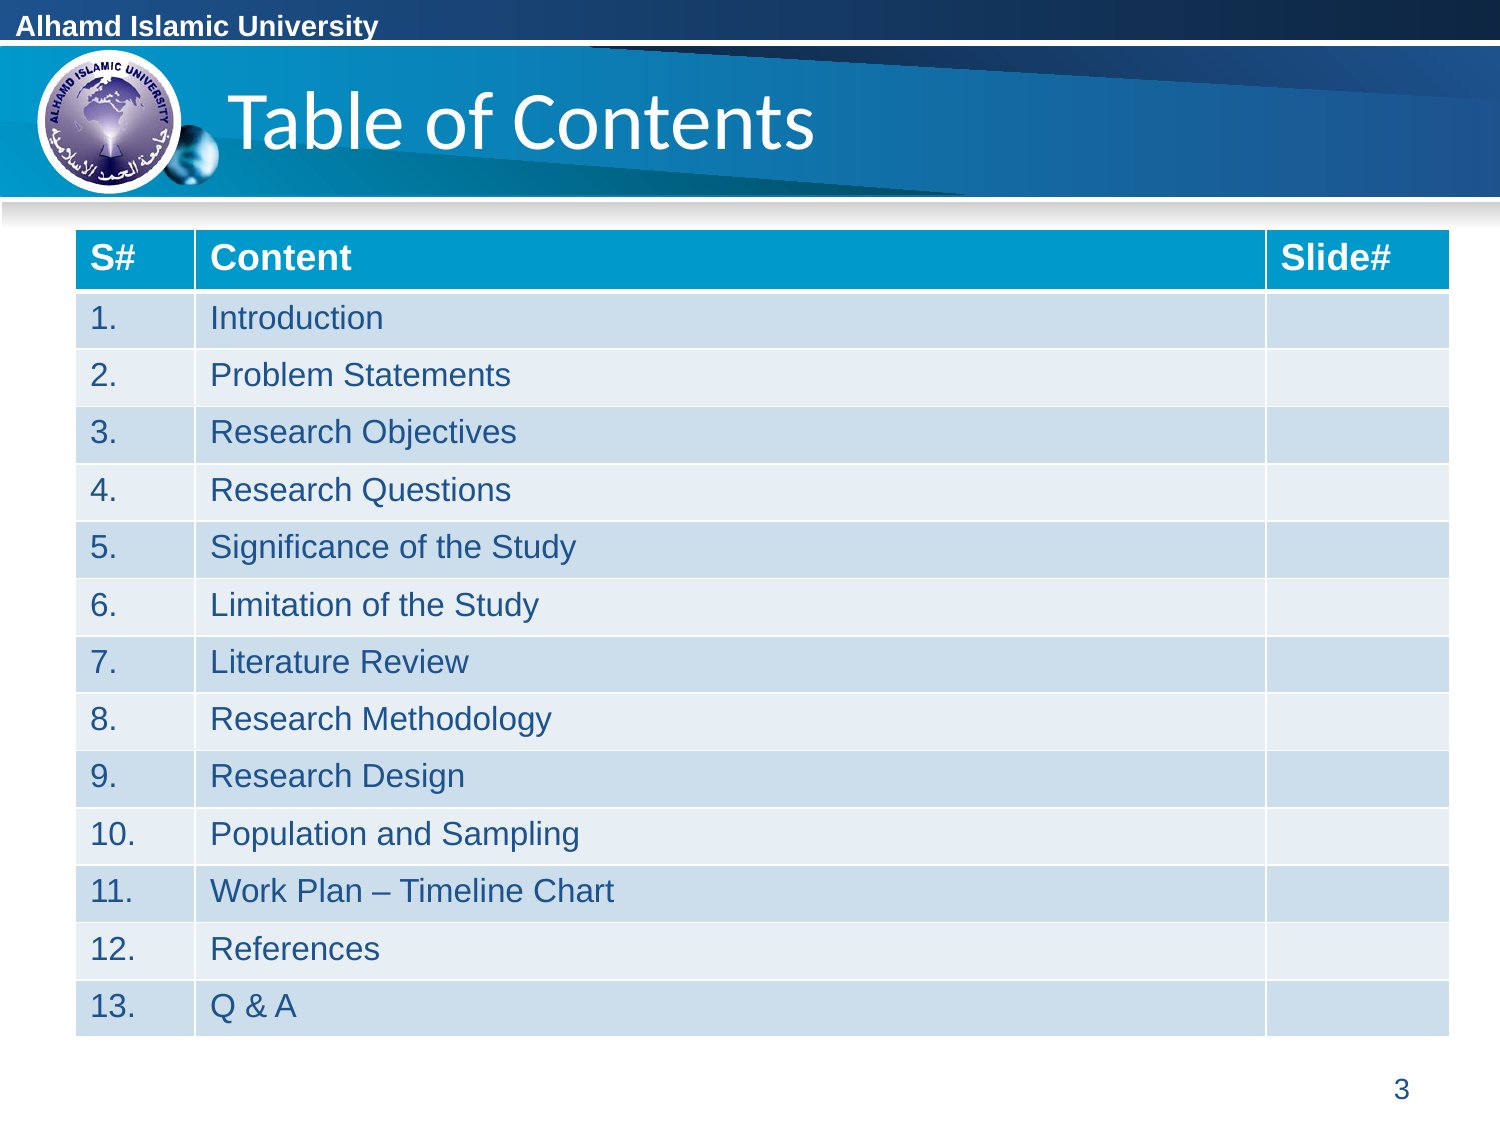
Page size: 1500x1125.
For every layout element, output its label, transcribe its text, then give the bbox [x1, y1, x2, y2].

slide_number 3 [1074, 1062, 1426, 1103]
table_cell 7. [76, 637, 194, 692]
table_header S# [76, 230, 194, 289]
table_cell [1267, 809, 1449, 864]
table_cell 13. [76, 981, 194, 1036]
table_cell [1267, 294, 1449, 348]
table_cell Population and Sampling [196, 809, 1265, 864]
table_cell Q & A [196, 981, 1265, 1036]
table_cell Significance of the Study [196, 522, 1265, 578]
table_cell Research Design [196, 751, 1265, 807]
table_cell 2. [76, 350, 194, 406]
table_header Content [196, 230, 1265, 289]
table_cell 3. [76, 407, 194, 463]
table_cell [1267, 694, 1449, 750]
table_cell Research Objectives [196, 407, 1265, 463]
table_cell [1267, 579, 1449, 635]
table_cell [1267, 751, 1449, 807]
table_cell Problem Statements [196, 350, 1265, 406]
table_cell Limitation of the Study [196, 579, 1265, 635]
table_cell Research Methodology [196, 694, 1265, 750]
table_cell 6. [76, 579, 194, 635]
table_cell [1267, 637, 1449, 692]
table_cell [1267, 923, 1449, 979]
table_cell [1267, 350, 1449, 406]
table_cell [1267, 407, 1449, 463]
table_cell [1267, 522, 1449, 578]
table_cell 5. [76, 522, 194, 578]
table_cell 12. [76, 923, 194, 979]
table_cell Literature Review [196, 637, 1265, 692]
table_cell Introduction [196, 294, 1265, 348]
table_cell 1. [76, 294, 194, 348]
table_cell [1267, 465, 1449, 520]
table_cell Work Plan – Timeline Chart [196, 866, 1265, 922]
table_header Slide# [1267, 230, 1449, 289]
table_cell [1267, 981, 1449, 1036]
table_cell Research Questions [196, 465, 1265, 520]
table_cell 9. [76, 751, 194, 807]
title Table of Contents [212, 44, 1476, 188]
table_cell 8. [76, 694, 194, 750]
table_cell 11. [76, 866, 194, 922]
table_cell References [196, 923, 1265, 979]
picture [38, 51, 212, 193]
table_cell 4. [76, 465, 194, 520]
table_cell [1267, 866, 1449, 922]
table_cell 10. [76, 809, 194, 864]
text_box Alhamd Islamic University [0, 0, 413, 41]
